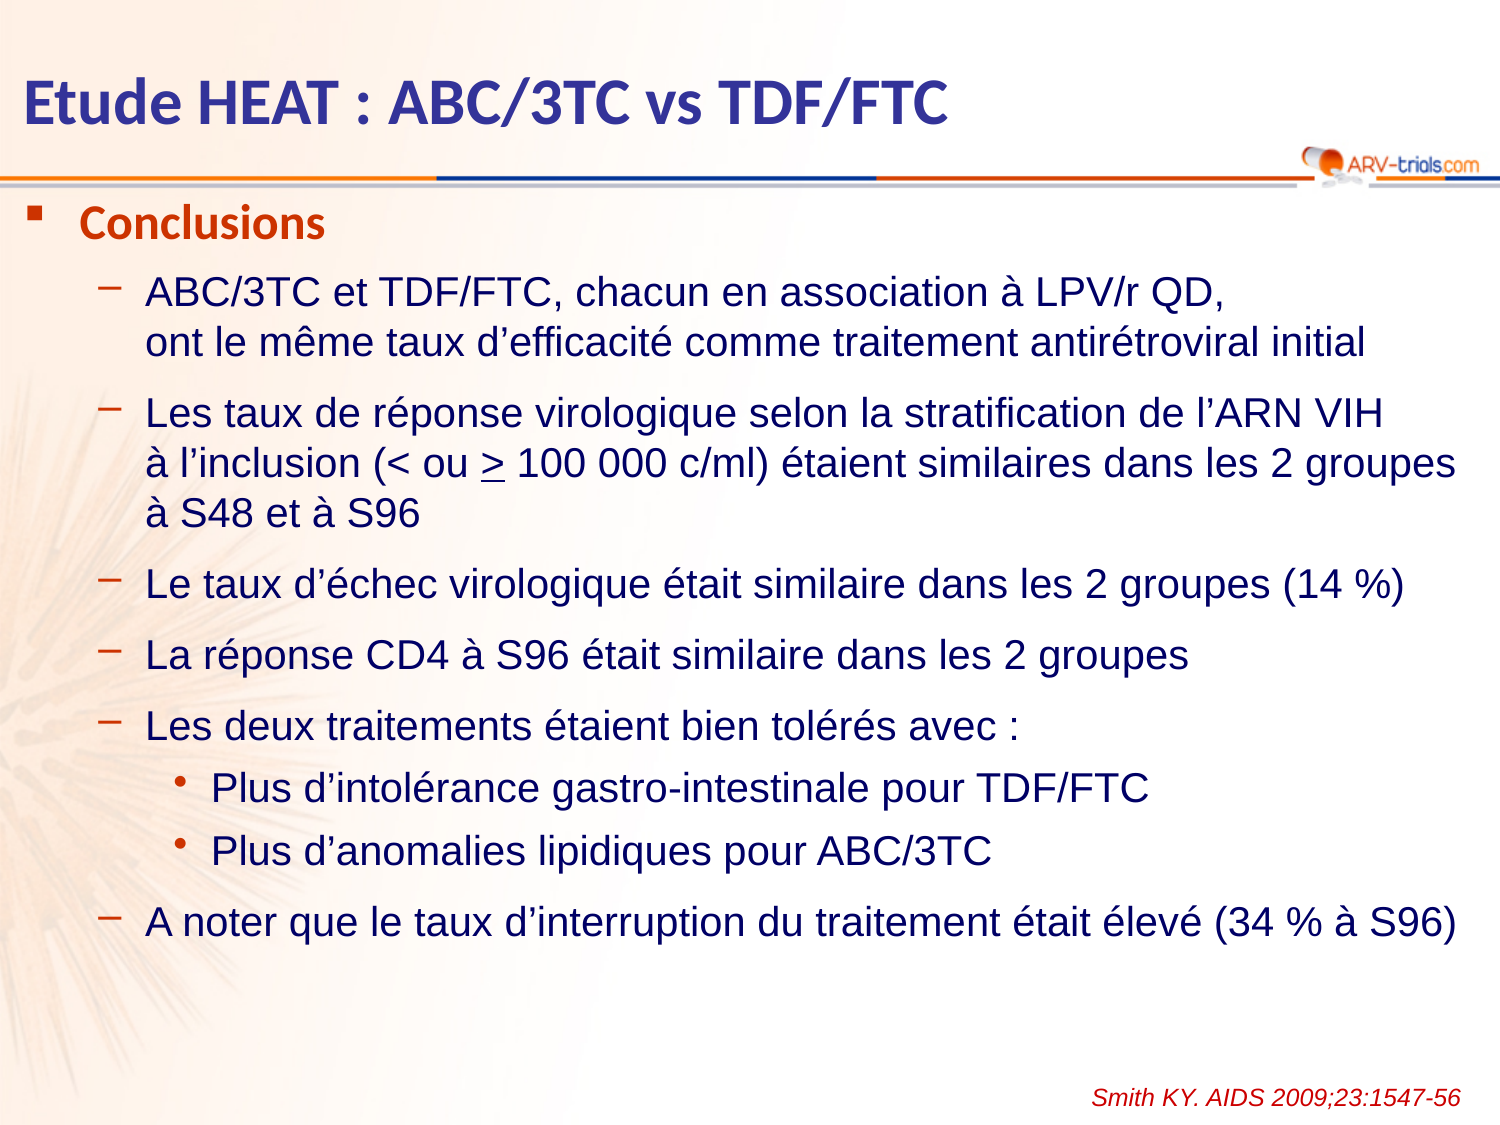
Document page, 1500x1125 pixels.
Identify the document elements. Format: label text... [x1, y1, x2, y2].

picture [0, 0, 1500, 1125]
text_box Smith KY. AIDS 2009;23:1547-56 [1076, 1073, 1478, 1119]
list Conclusions ABC/3TC et TDF/FTC, chacun en association à LPV/r QD, ont le même taux d’efficacité comme traitement antirétroviral initial Les taux de réponse virologique selon la stratification de l’ARN VIH à l’inclusion (< ou > 100 000 c/ml) étaient similaires dans les 2 groupes à S48 et à S96 Le taux d’échec virologique était similaire dans les 2 groupes (14 %) La réponse CD4 à S96 était similaire dans les 2 groupes Les deux traitements étaient bien tolérés avec : Plus d’intolérance gastro-intestinale pour TDF/FTC Plus d’anomalies lipidiques pour ABC/3TC A noter que le taux d’interruption du traitement était élevé (34 % à S96) [8, 182, 1489, 1053]
title Etude HEAT : ABC/3TC vs TDF/FTC [8, 6, 1353, 182]
